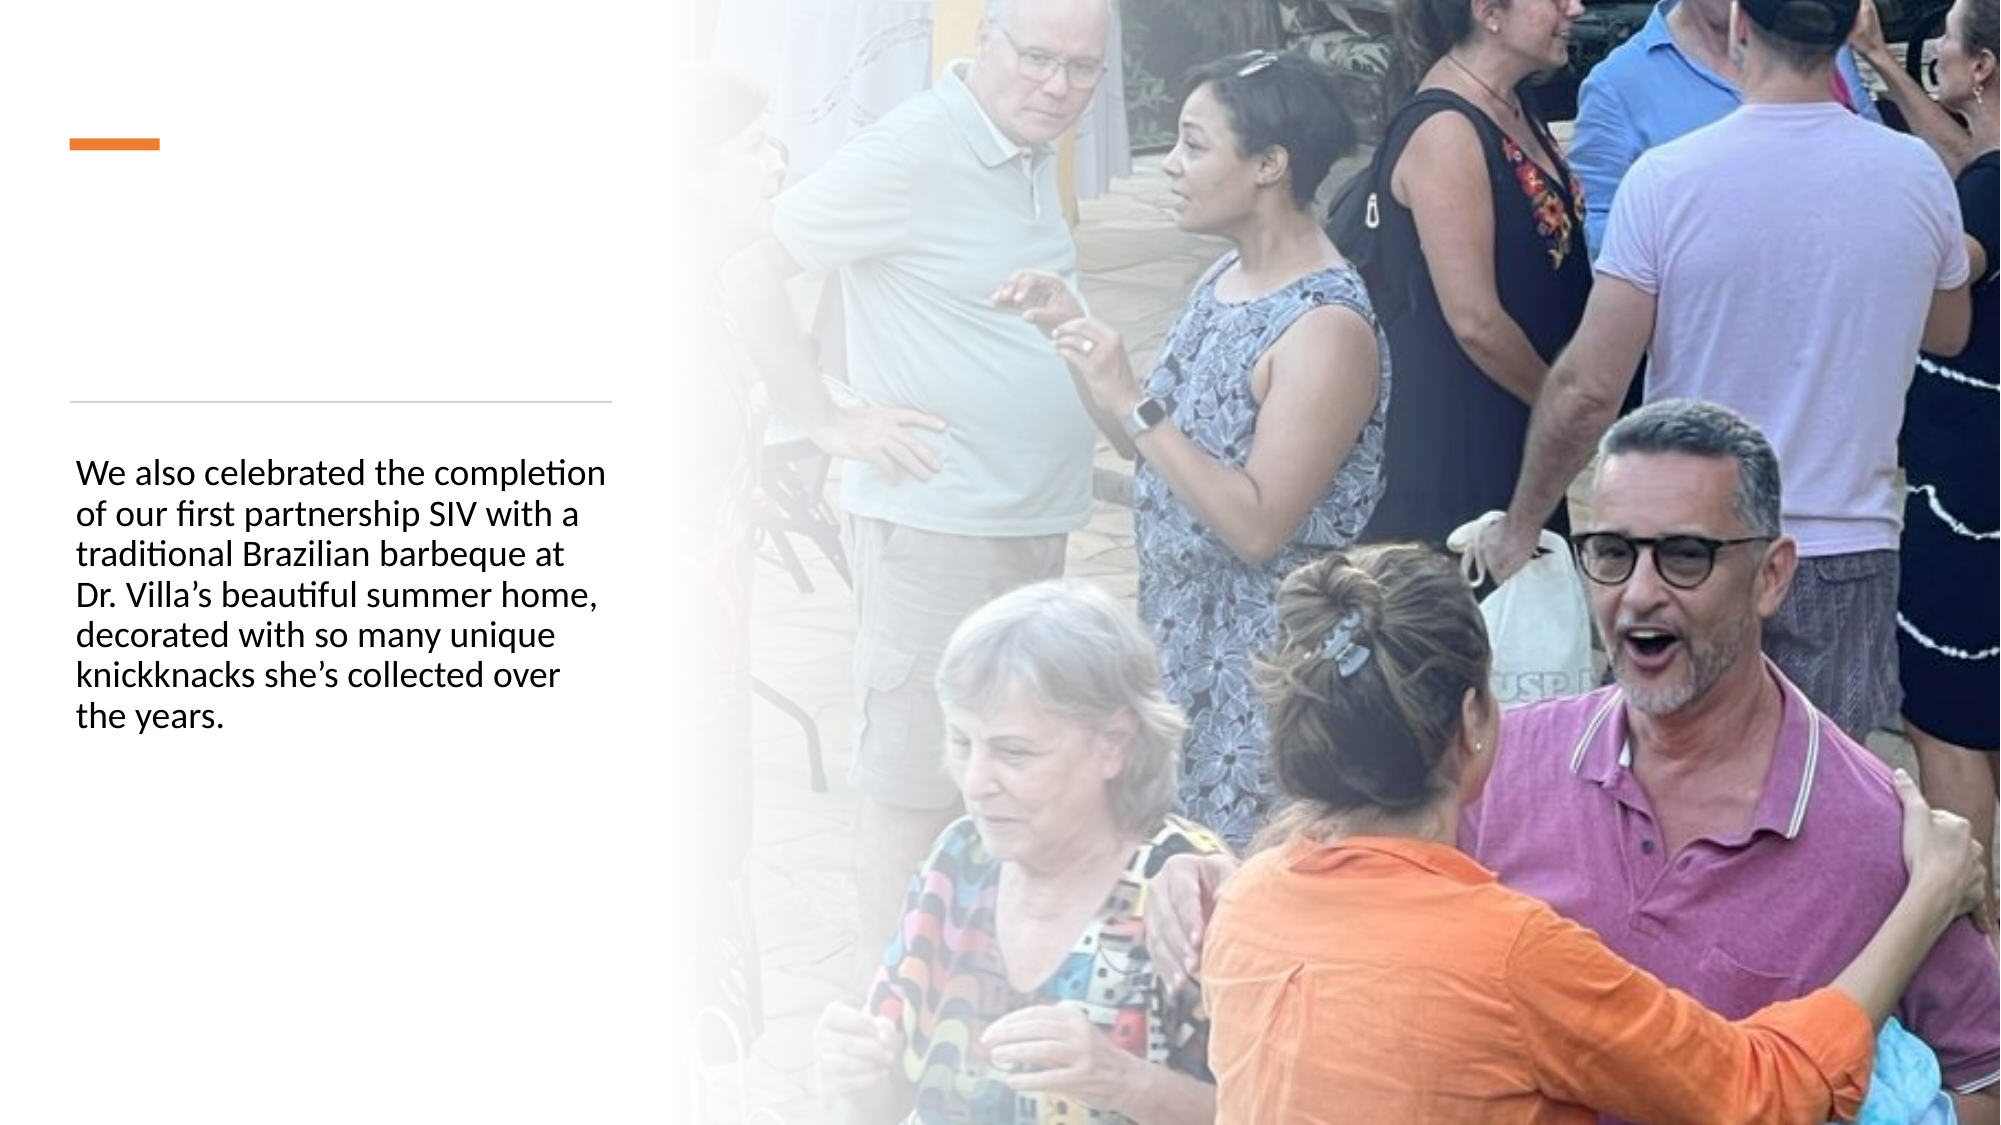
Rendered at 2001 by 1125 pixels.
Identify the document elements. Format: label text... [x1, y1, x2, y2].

text_box [0, 0, 577, 1125]
picture [577, 0, 2000, 1125]
list We also celebrated the completion of our first partnership SIV with a traditional Brazilian barbeque at Dr. Villa’s beautiful summer home, decorated with so many unique knickknacks she’s collected over the years. [60, 445, 577, 972]
text_box [69, 137, 161, 151]
